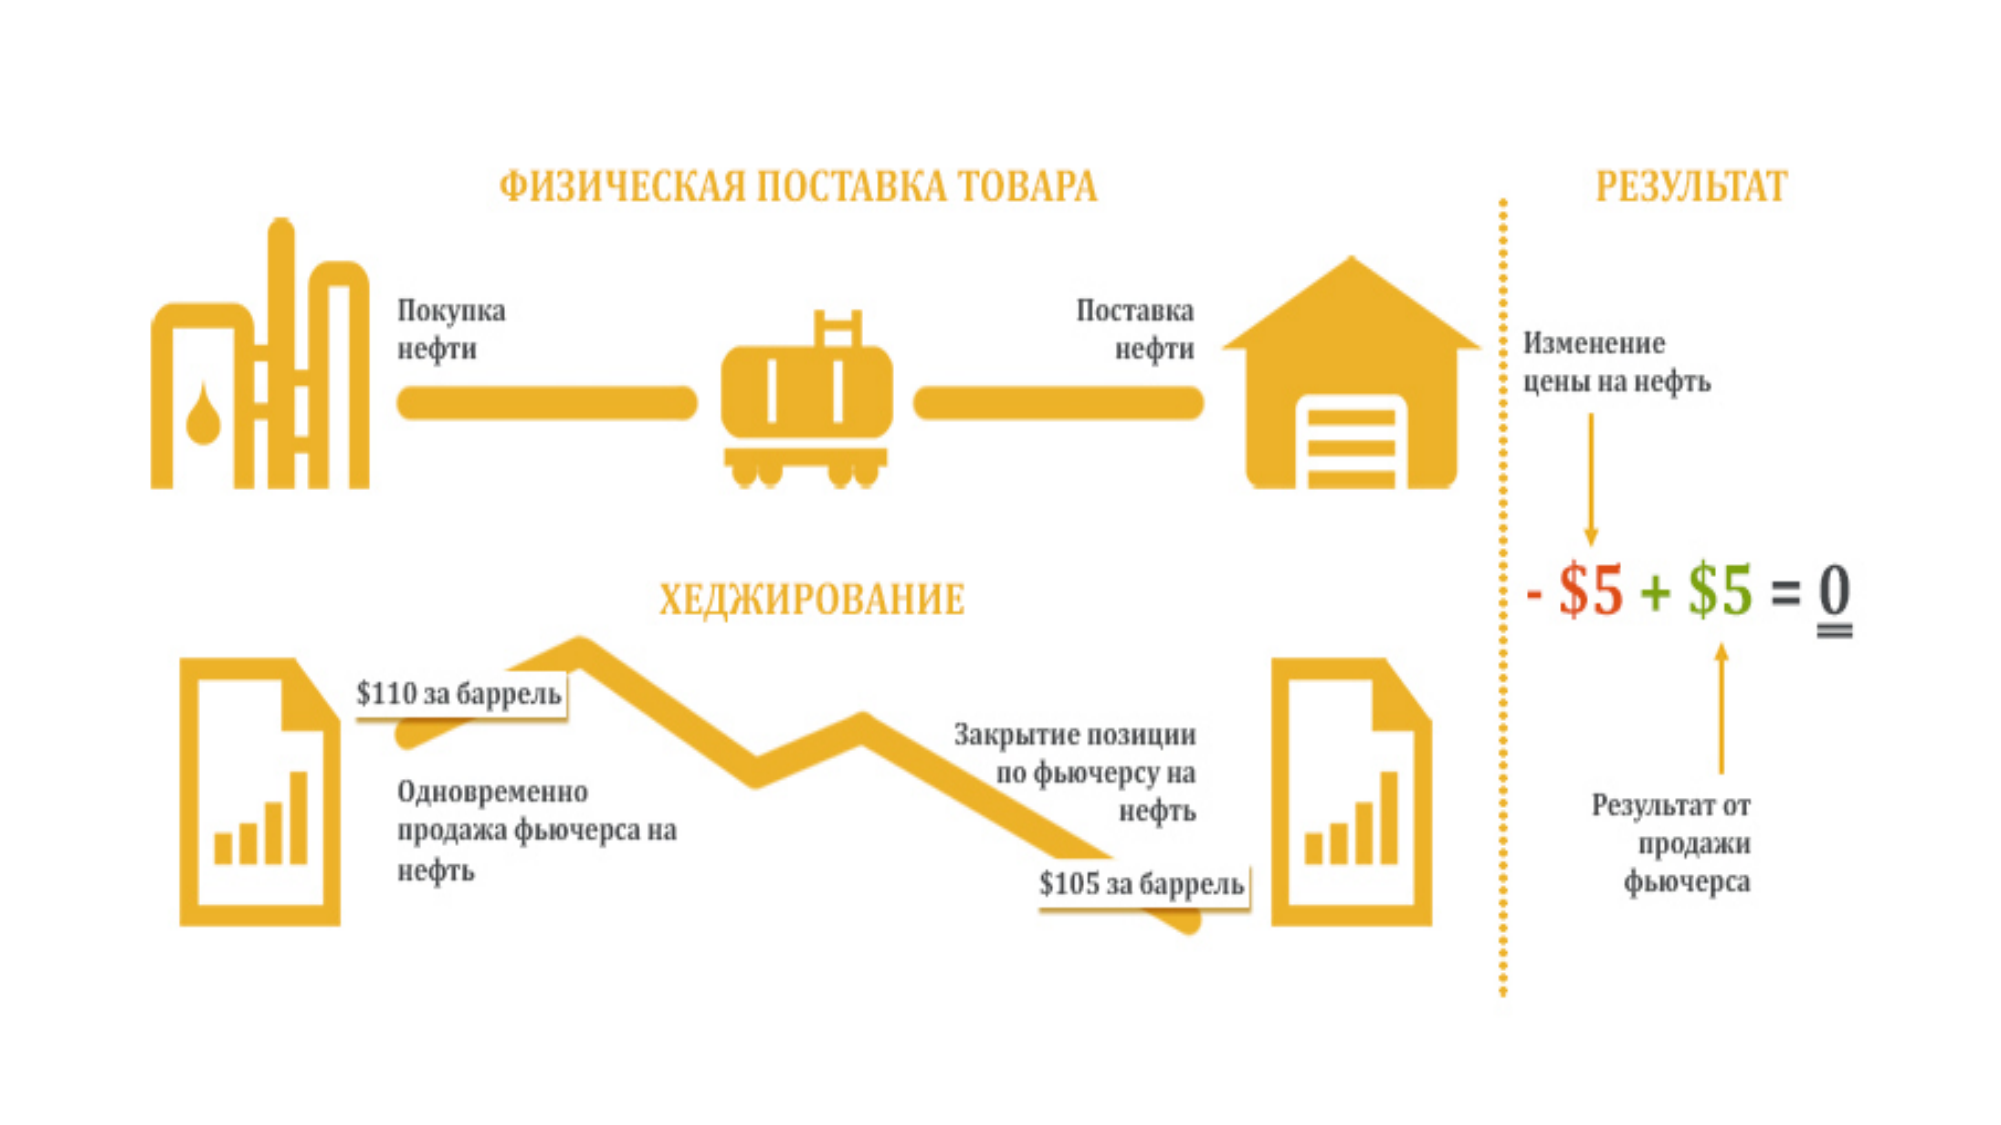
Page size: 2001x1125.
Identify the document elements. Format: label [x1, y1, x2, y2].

picture [116, 104, 1884, 1058]
